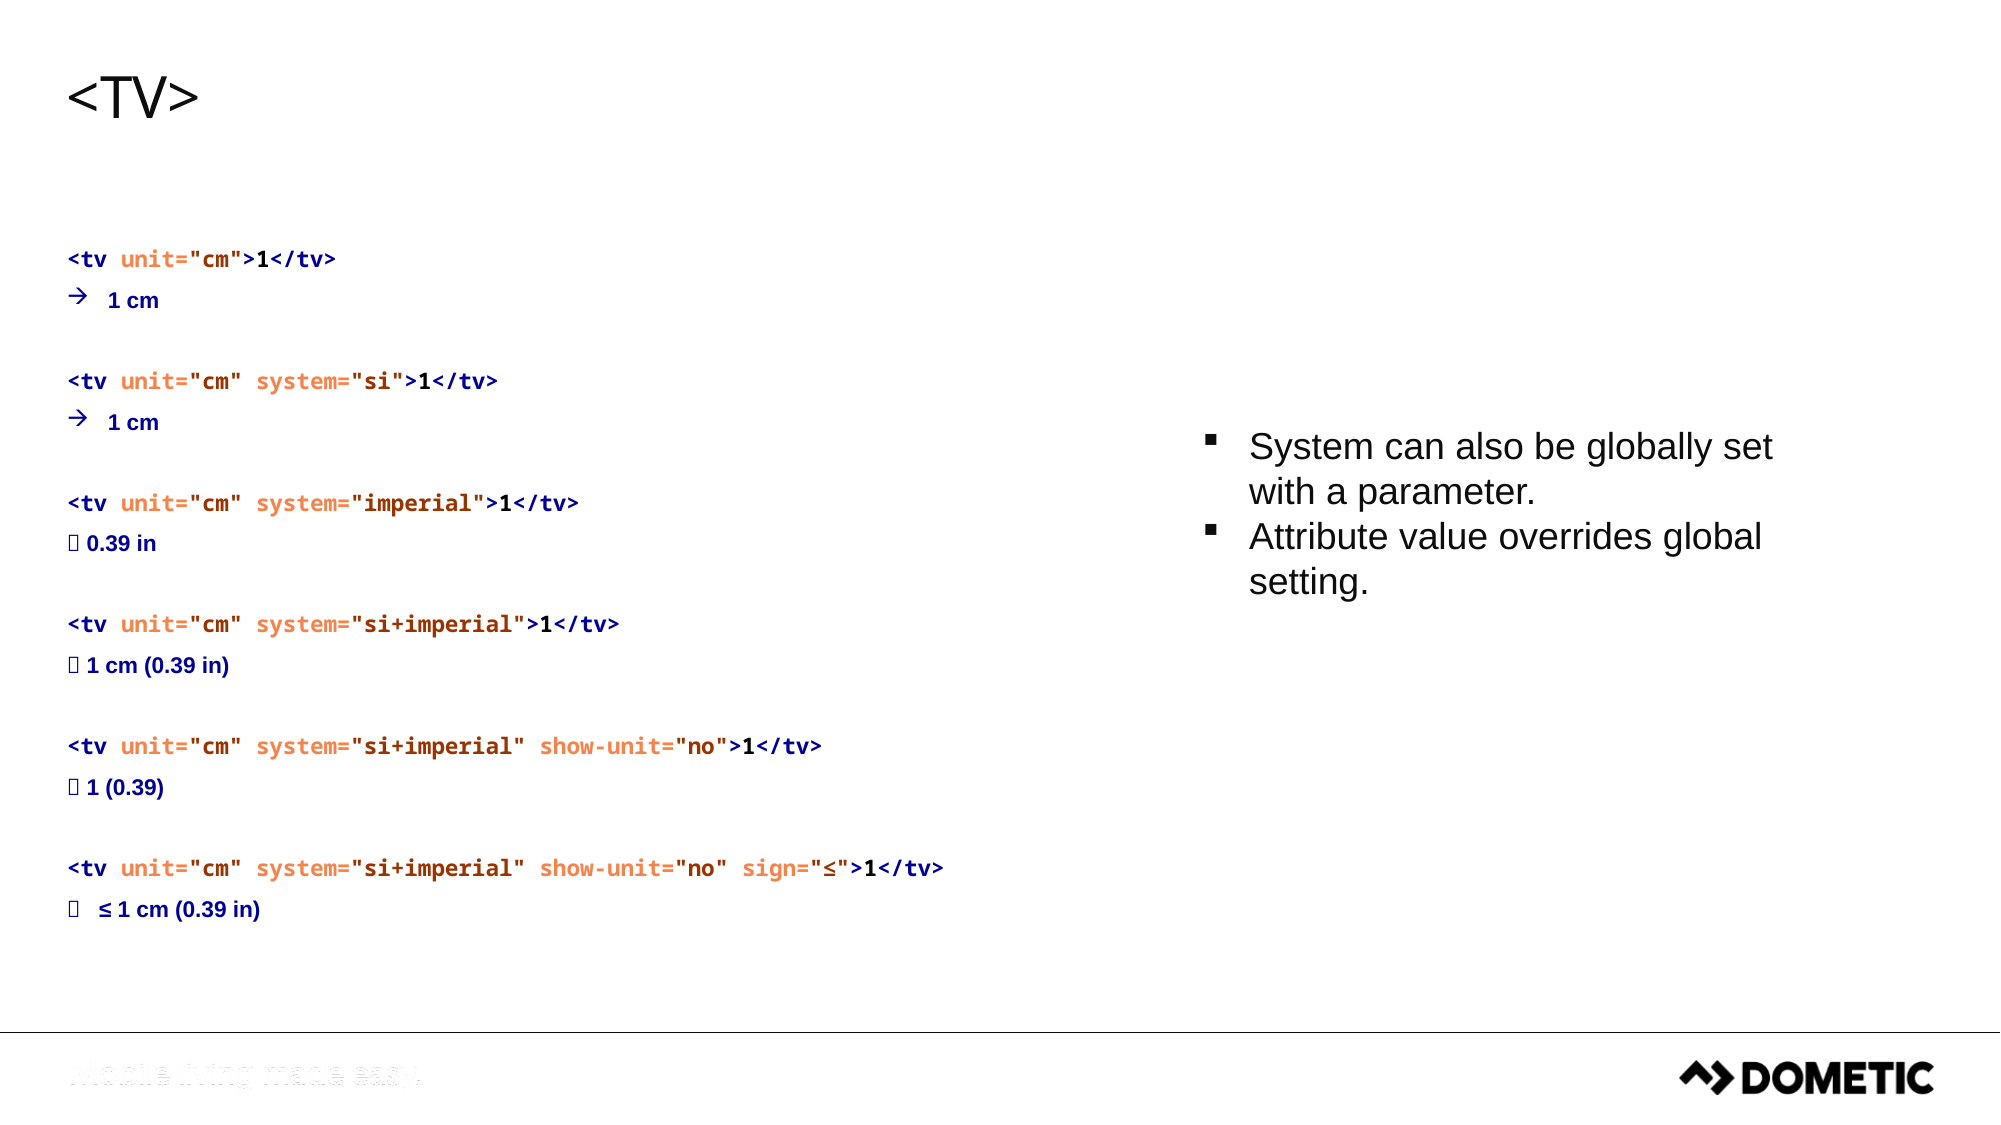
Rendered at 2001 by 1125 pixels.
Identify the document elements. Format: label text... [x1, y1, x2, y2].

text_box System can also be globally set with a parameter. Attribute value overrides global setting. [1187, 414, 1851, 610]
picture [1679, 1060, 1934, 1095]
picture [71, 1060, 421, 1092]
list <tv unit="cm">1</tv> 1 cm <tv unit="cm" system="si">1</tv> 1 cm <tv unit="cm" system="imperial">1</tv>  0.39 in <tv unit="cm" system="si+imperial">1</tv>  1 cm (0.39 in) <tv unit="cm" system="si+imperial" show-unit="no">1</tv>  1 (0.39) <tv unit="cm" system="si+imperial" show-unit="no" sign="≤">1</tv>  ≤ 1 cm (0.39 in) [66, 231, 1678, 971]
title <tv> [66, 68, 1680, 132]
